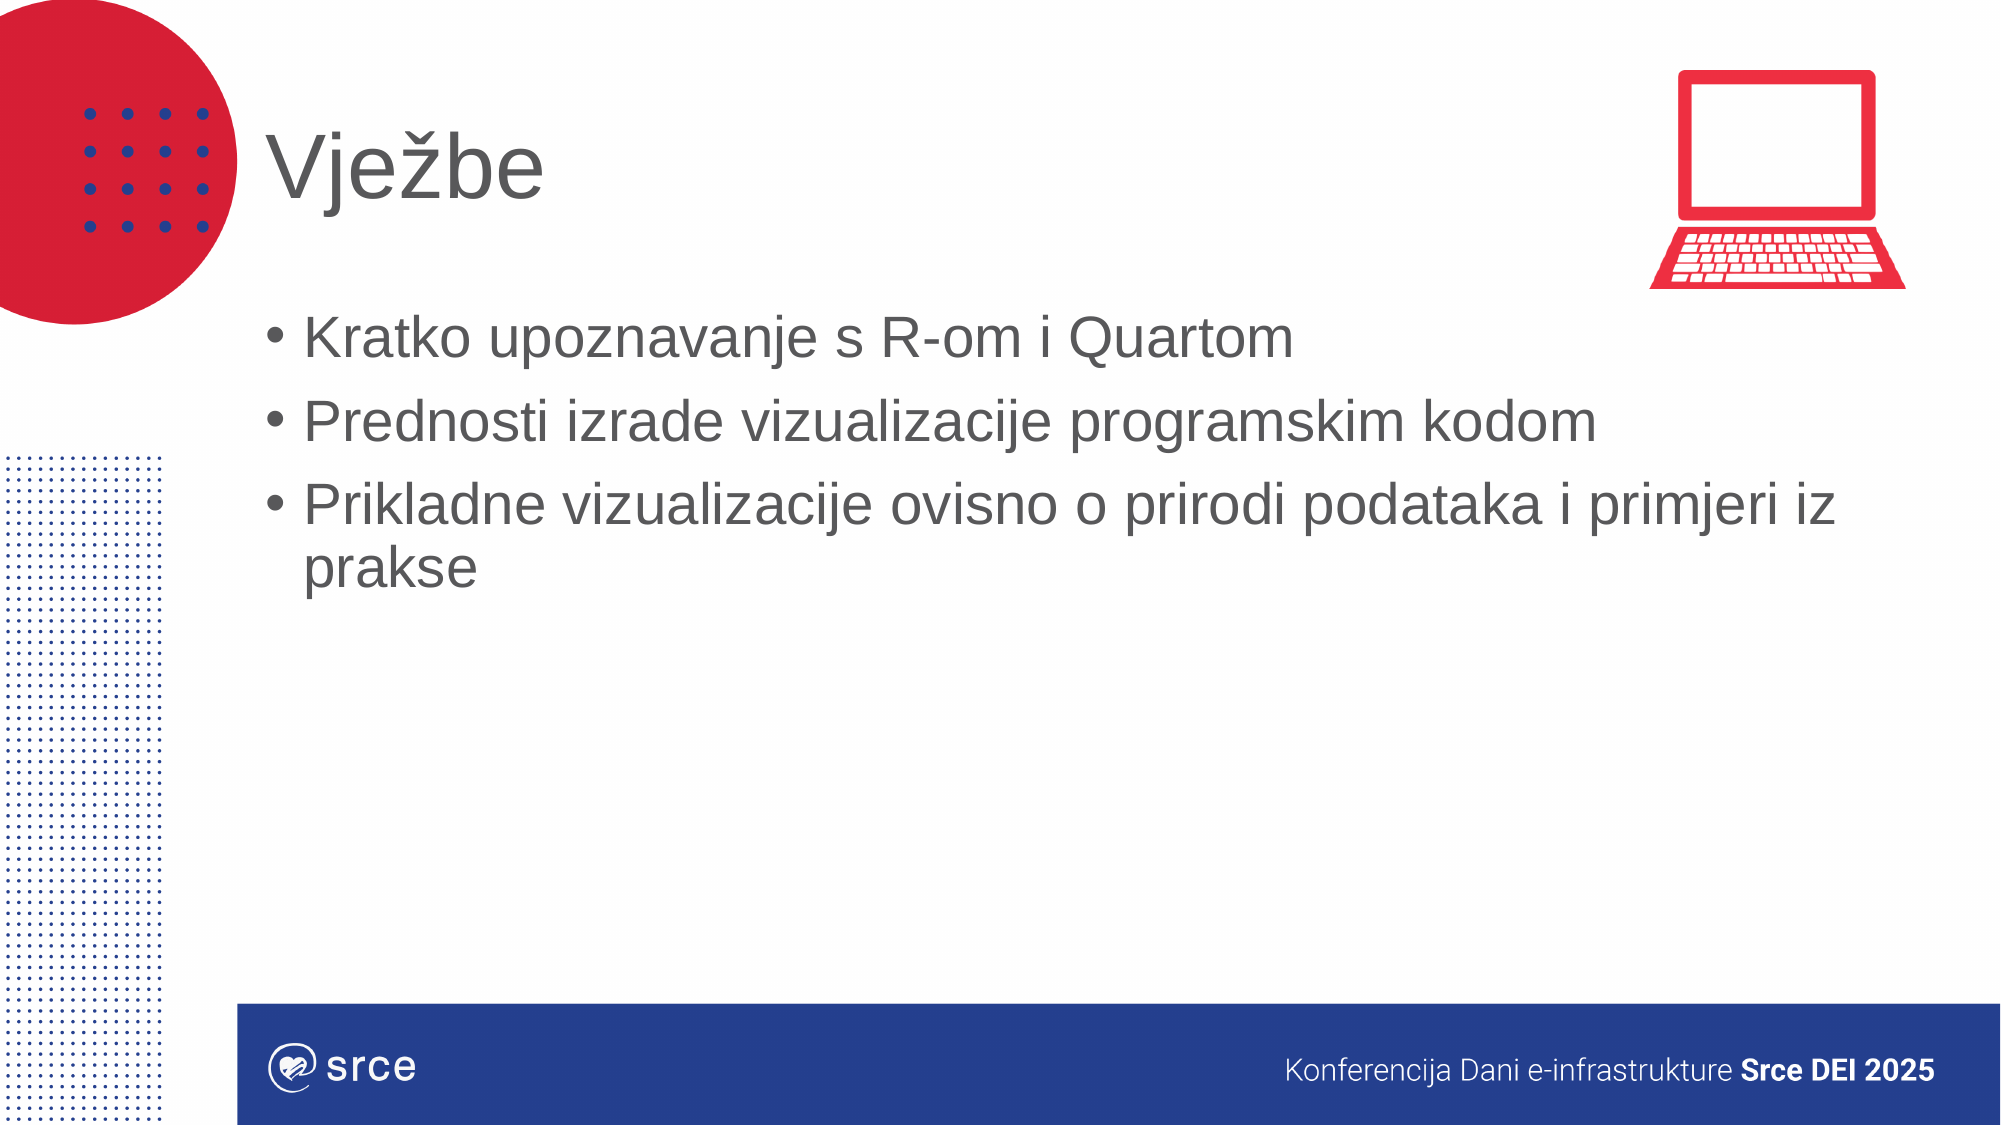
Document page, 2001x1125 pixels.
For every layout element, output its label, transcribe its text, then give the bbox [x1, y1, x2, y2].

list Kratko upoznavanje s R-om i Quartom Prednosti izrade vizualizacije programskim kodom Prikladne vizualizacije ovisno o prirodi podataka i primjeri iz prakse [250, 299, 1863, 1014]
picture [0, 0, 2001, 1125]
title Vježbe [250, 59, 1863, 278]
